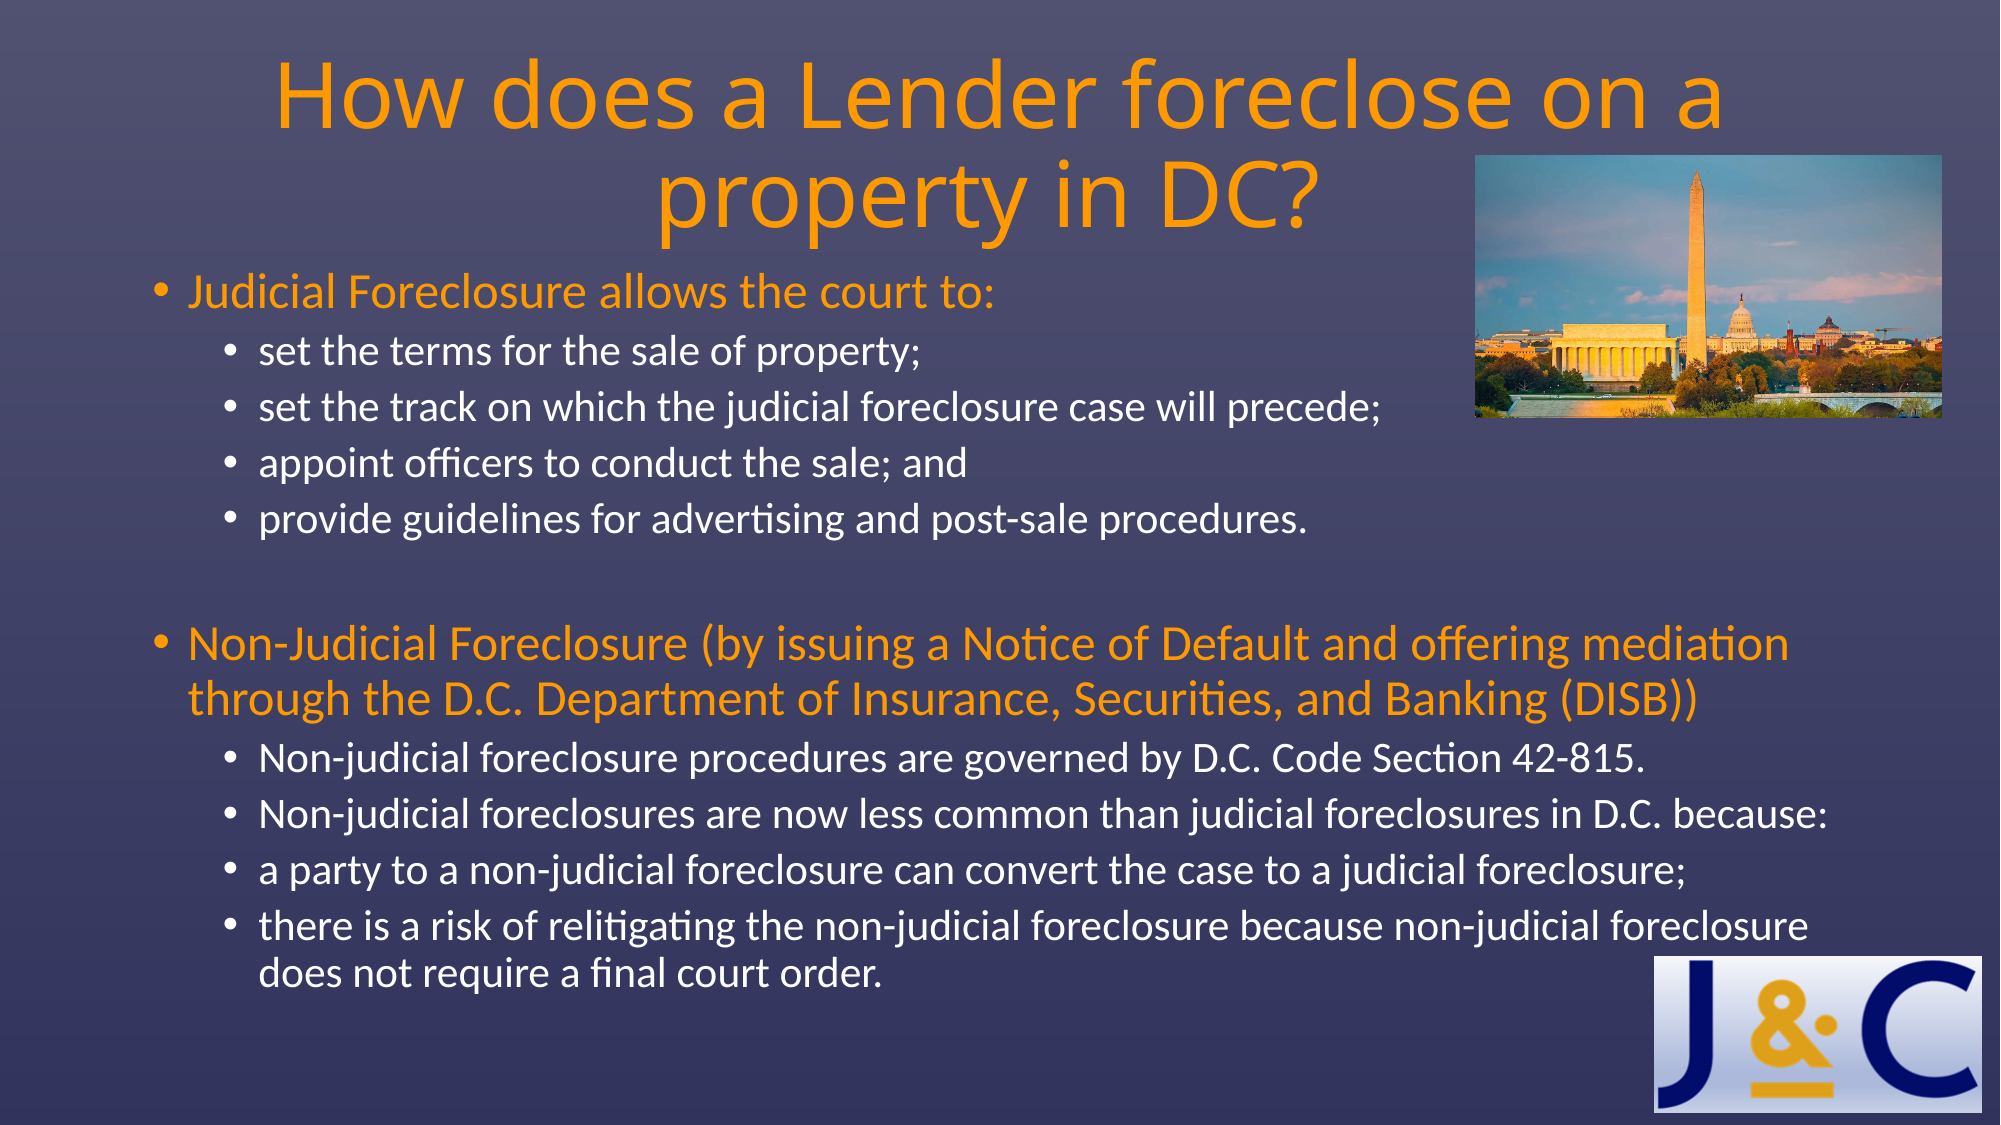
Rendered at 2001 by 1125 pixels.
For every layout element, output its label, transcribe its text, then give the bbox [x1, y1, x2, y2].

title How does a Lender foreclose on a property in DC? [137, 39, 1863, 257]
picture [1475, 155, 1942, 418]
list Judicial Foreclosure allows the court to: set the terms for the sale of property; set the track on which the judicial foreclosure case will precede; appoint officers to conduct the sale; and provide guidelines for advertising and post-sale procedures. Non-Judicial Foreclosure (by issuing a Notice of Default and offering mediation through the D.C. Department of Insurance, Securities, and Banking (DISB)) Non-judicial foreclosure procedures are governed by D.C. Code Section 42-815. Non-judicial foreclosures are now less common than judicial foreclosures in D.C. because: a party to a non-judicial foreclosure can convert the case to a judicial foreclosure; there is a risk of relitigating the non-judicial foreclosure because non-judicial foreclosure does not require a final court order. [137, 257, 1863, 1014]
picture [1654, 956, 1982, 1113]
